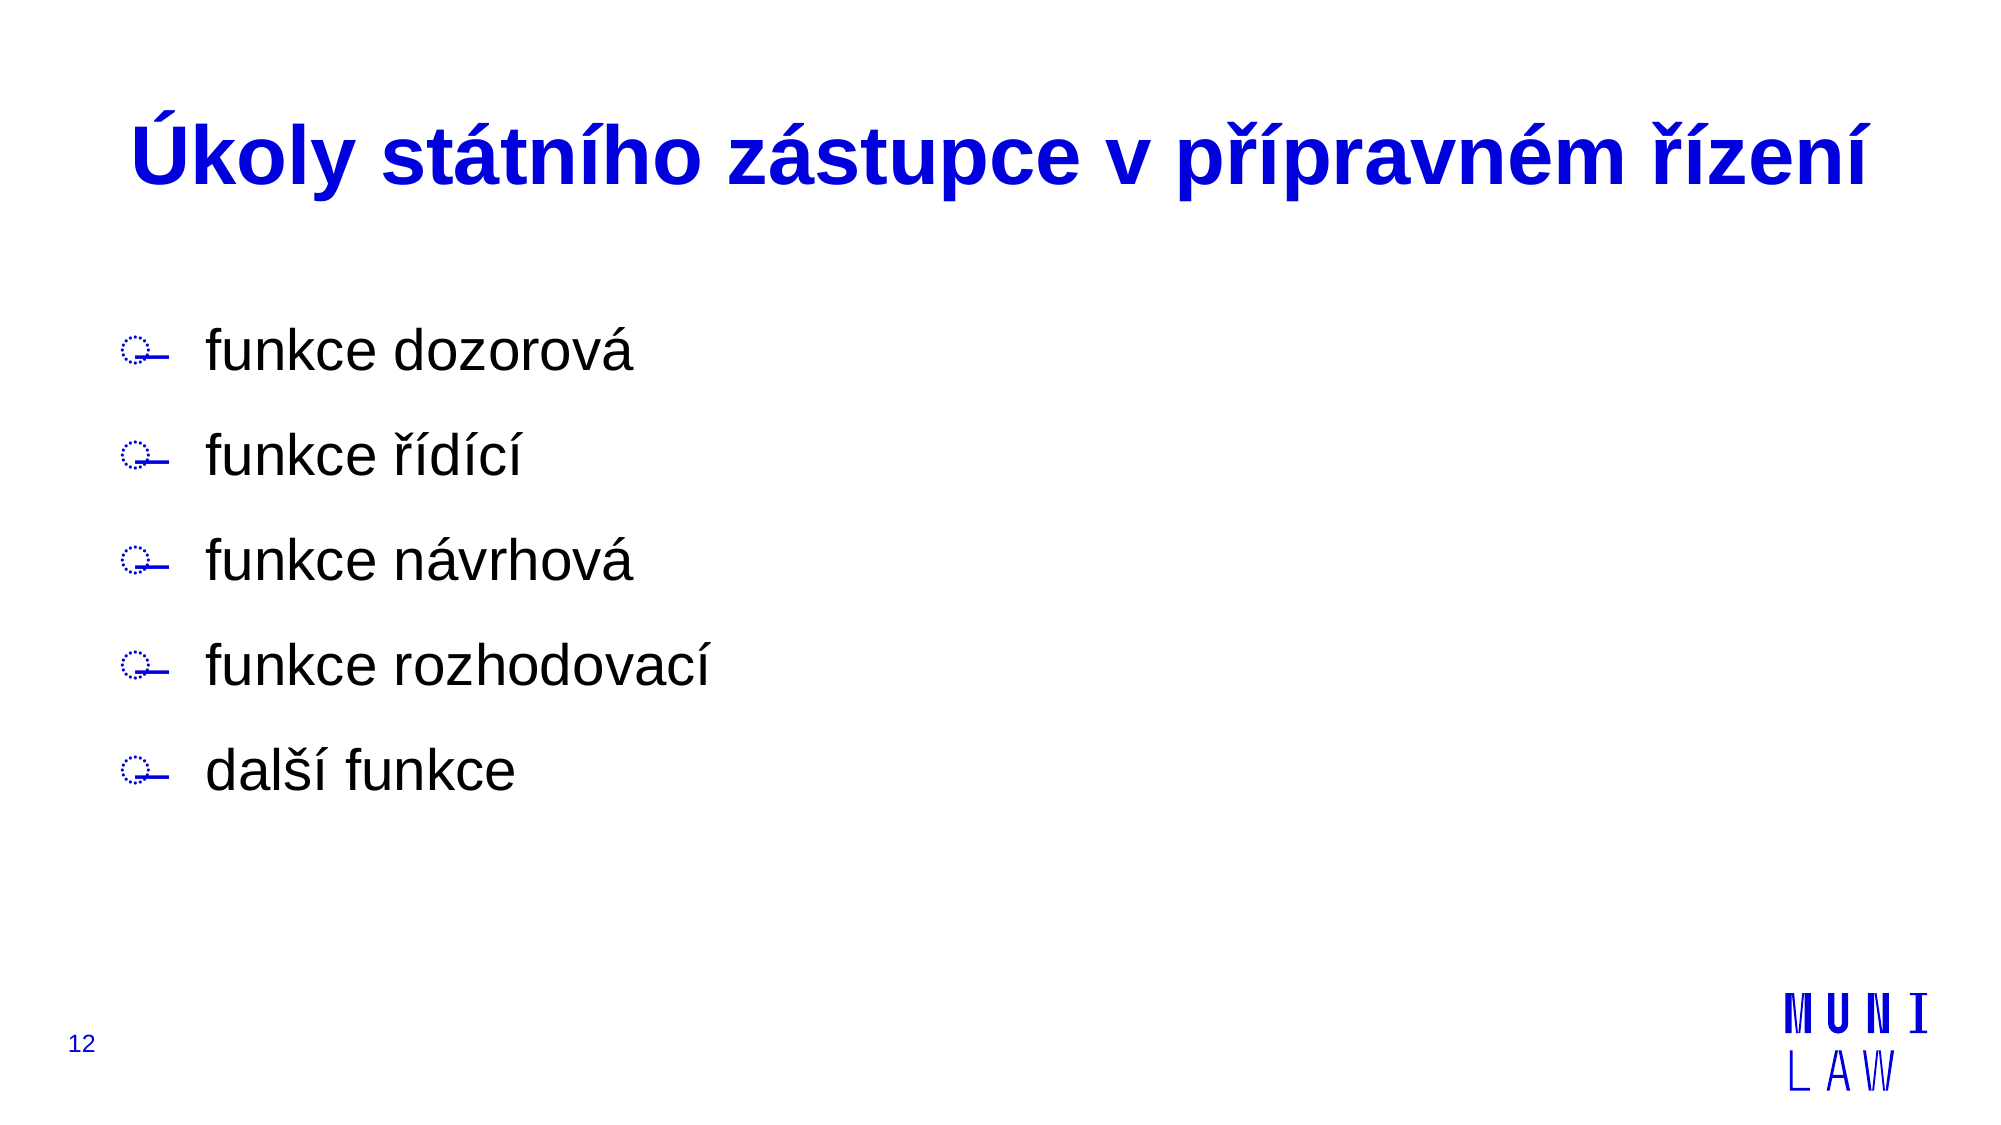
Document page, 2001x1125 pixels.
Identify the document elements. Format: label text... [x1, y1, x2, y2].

slide_number 12 [67, 1021, 110, 1063]
list funkce dozorová funkce řídící funkce návrhová funkce rozhodovací další funkce [118, 277, 1883, 957]
title Úkoly státního zástupce v přípravném řízení [118, 118, 1883, 193]
